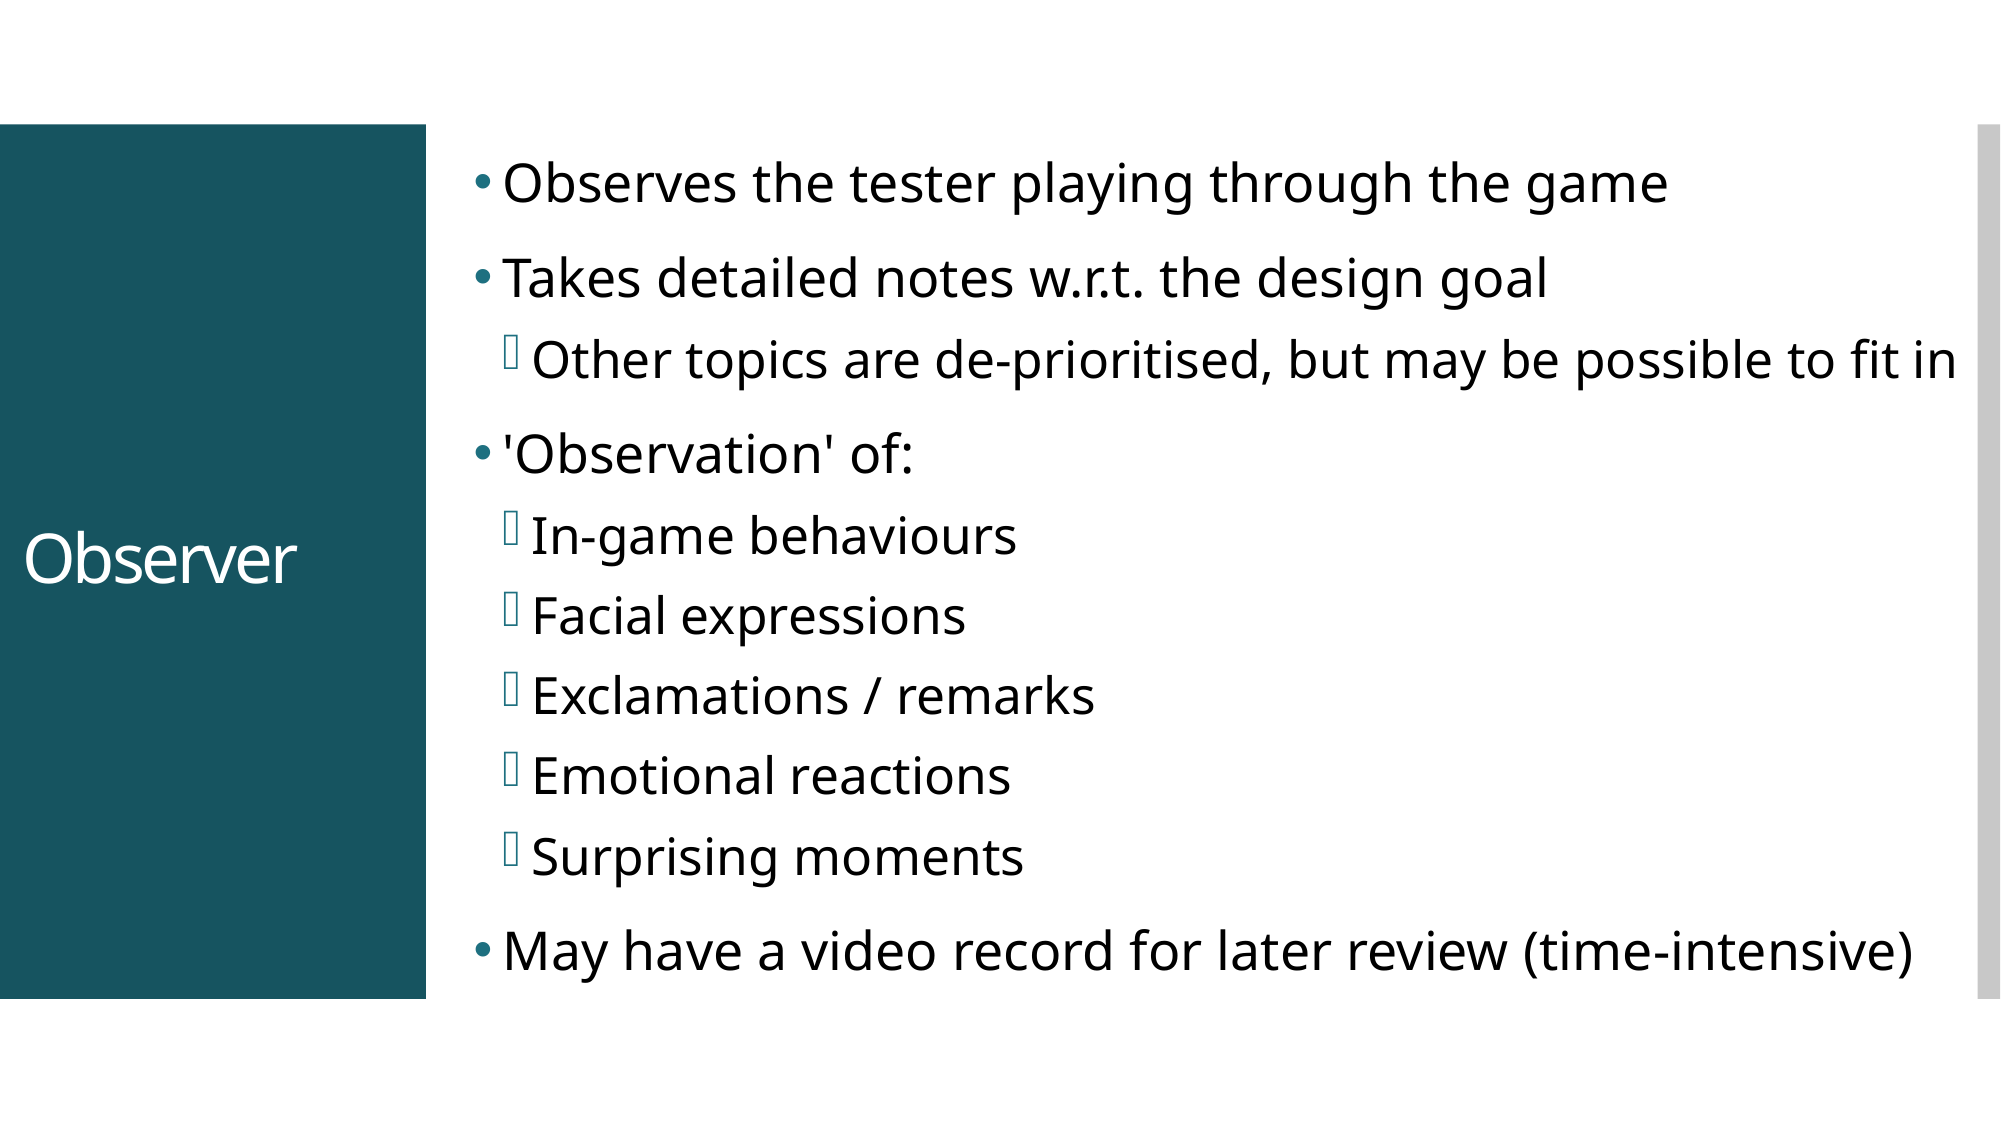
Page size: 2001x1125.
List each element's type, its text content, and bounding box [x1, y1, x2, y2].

list Observes the tester playing through the game Takes detailed notes w.r.t. the design goal Other topics are de-prioritised, but may be possible to fit in 'Observation' of: In-game behaviours Facial expressions Exclamations / remarks Emotional reactions Surprising moments May have a video record for later review (time-intensive) [443, 107, 1969, 1016]
title Observer [22, 184, 404, 940]
